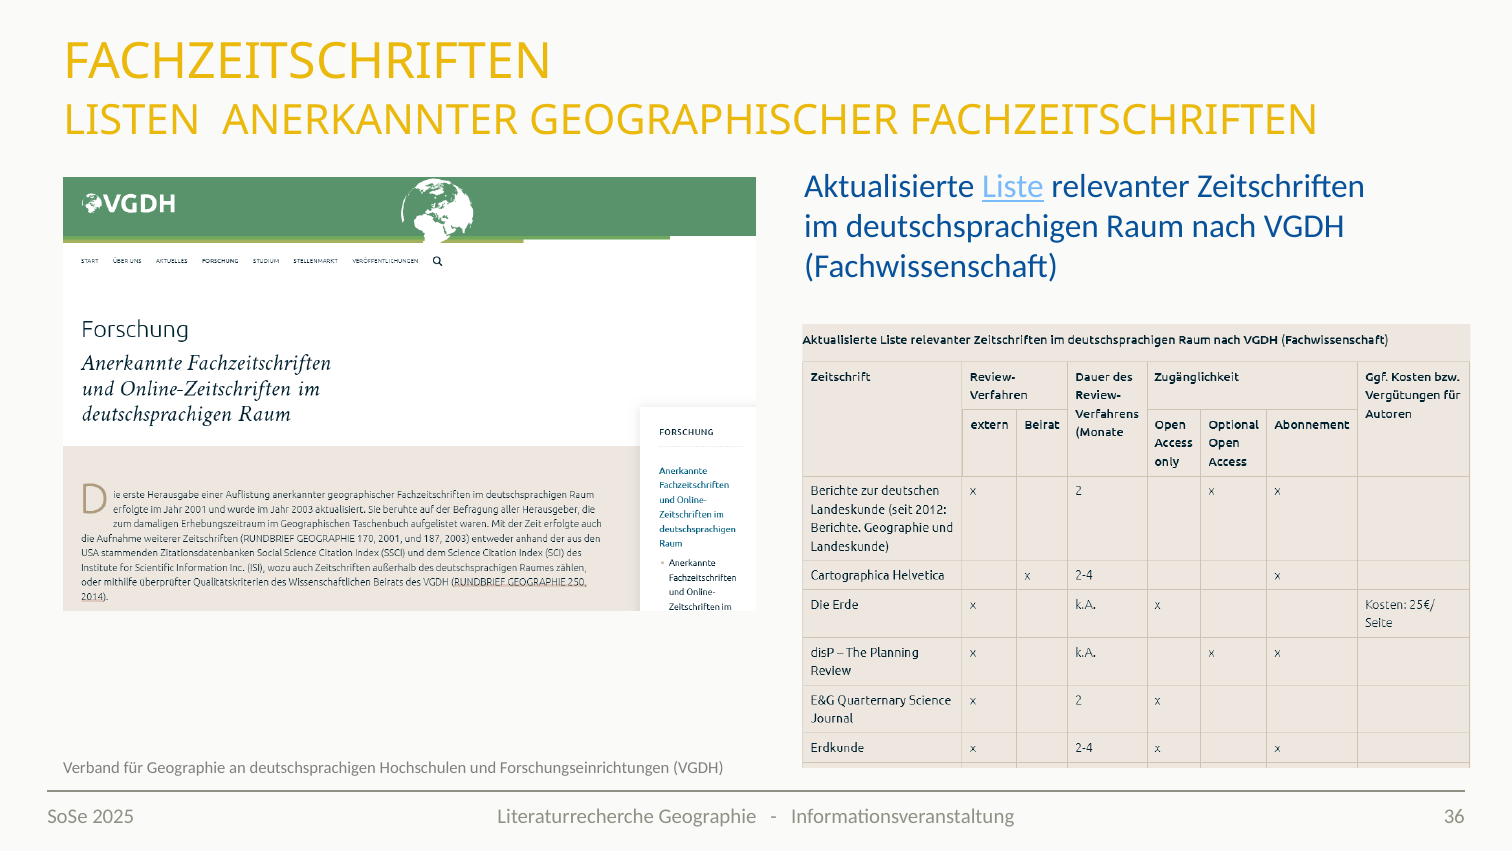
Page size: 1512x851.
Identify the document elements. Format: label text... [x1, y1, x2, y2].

text_box Verband für Geographie an deutschsprachigen Hochschulen und Forschungseinrichtungen (VGDH) [48, 749, 766, 785]
text_box Aktualisierte Liste relevanter Zeitschriften im deutschsprachigen Raum nach VGDH (Fachwissenschaft) [804, 164, 1404, 284]
footer Literaturrecherche Geographie - Informationsveranstaltung [342, 791, 1170, 839]
title Fachzeitschriften Listen anerkannter geographischer Fachzeitschriften [63, 37, 1480, 144]
picture [802, 323, 1471, 768]
slide_number SoSe 2025 [47, 791, 189, 839]
picture [62, 176, 757, 611]
slide_number 36 [1370, 791, 1465, 839]
